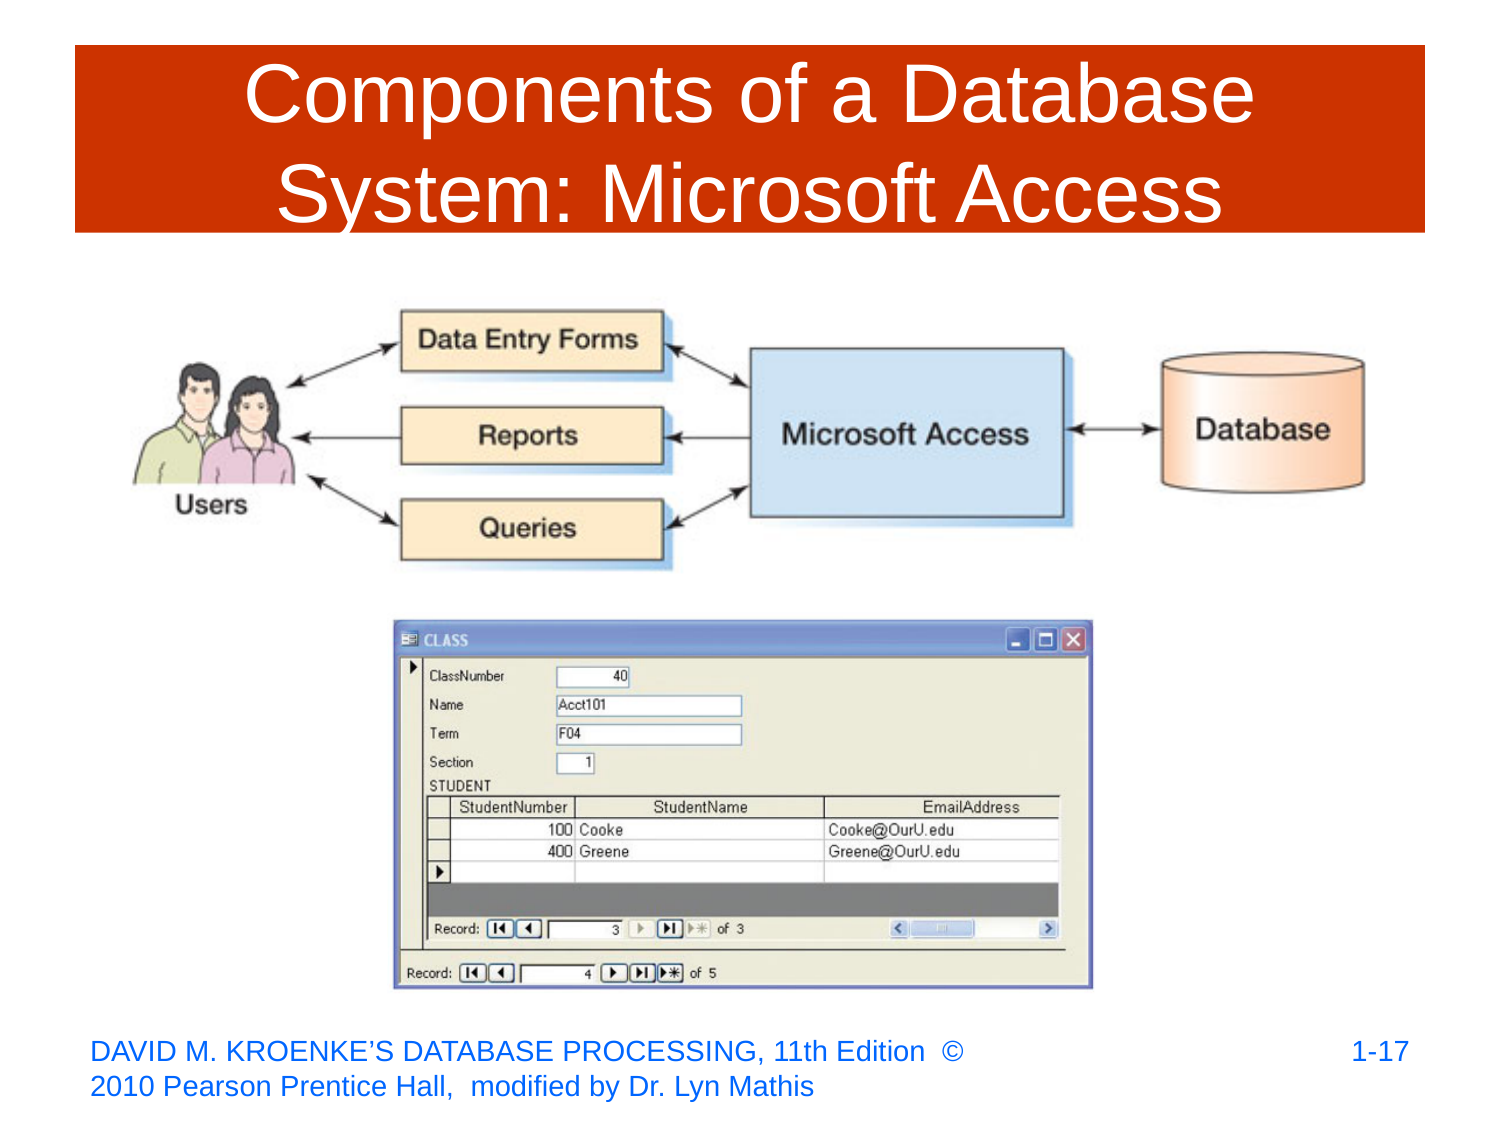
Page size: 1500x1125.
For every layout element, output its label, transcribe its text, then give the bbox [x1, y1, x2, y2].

title Components of a Database System: Microsoft Access [74, 44, 1426, 233]
footer DAVID M. KROENKE’S DATABASE PROCESSING, 11th Edition © 2010 Pearson Prentice Hall, modified by Dr. Lyn Mathis [74, 1024, 1051, 1104]
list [387, 612, 1101, 1000]
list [124, 288, 1388, 596]
slide_number 1-17 [1074, 1024, 1426, 1103]
